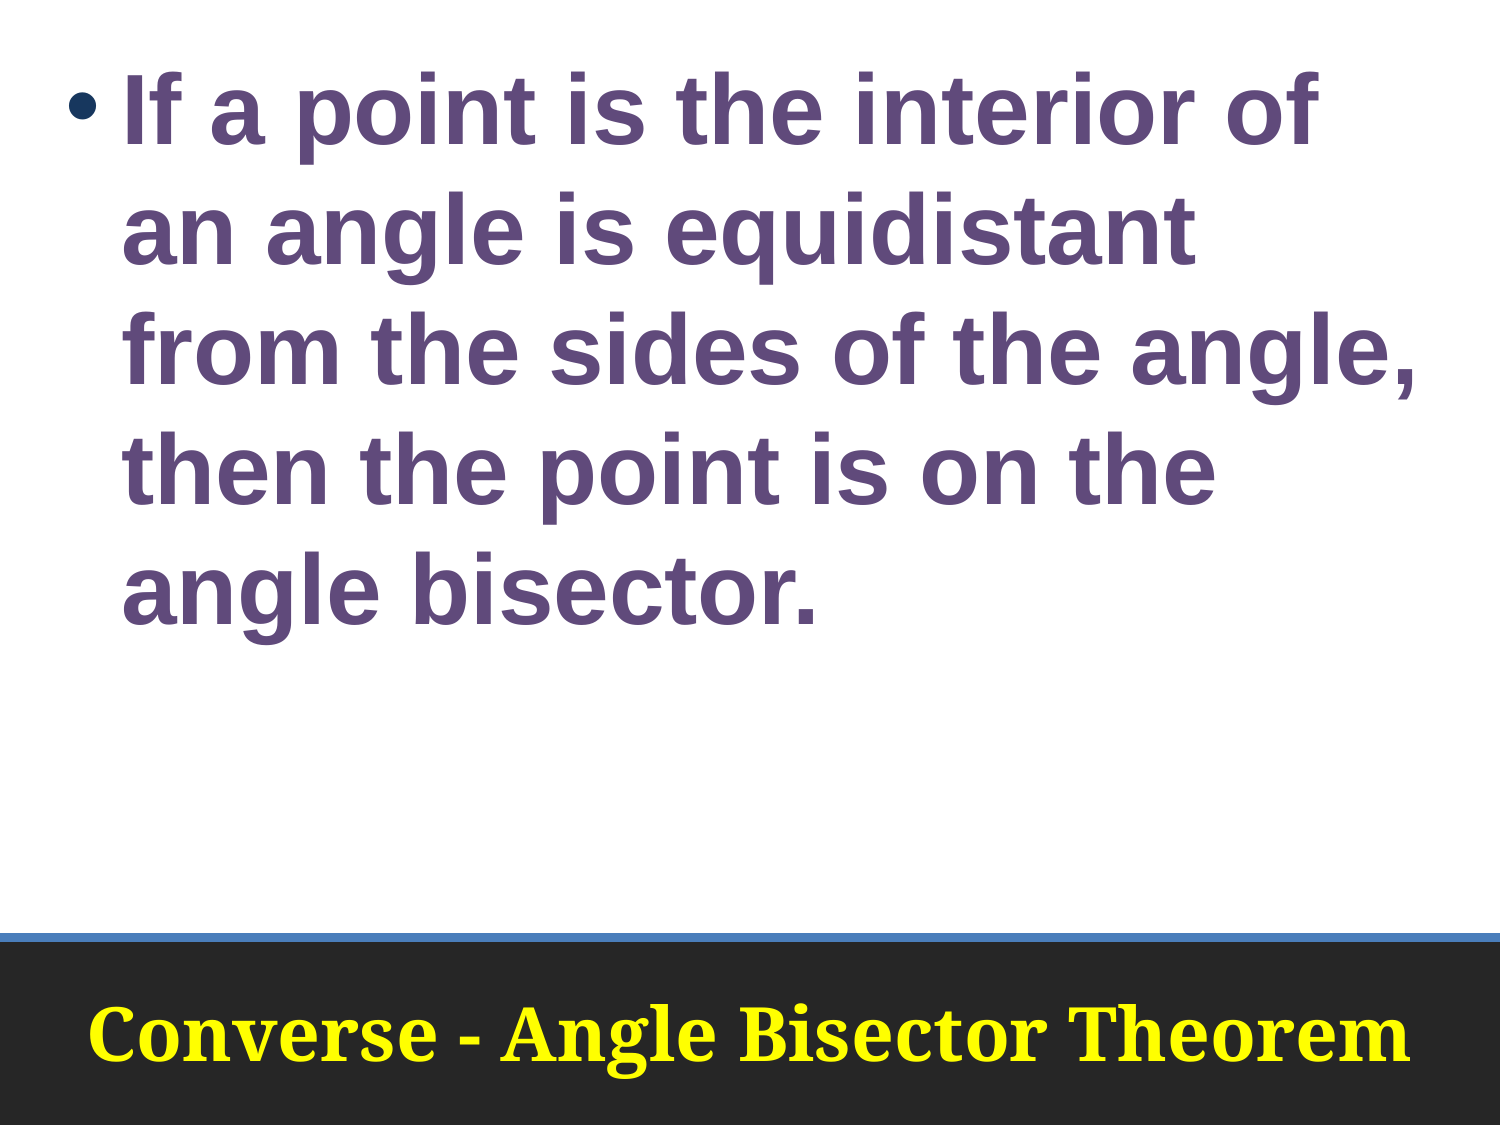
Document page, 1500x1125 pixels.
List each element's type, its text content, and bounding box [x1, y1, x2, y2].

list If a point is the interior of an angle is equidistant from the sides of the angle, then the point is on the angle bisector. [50, 37, 1450, 875]
title Converse - Angle Bisector Theorem [0, 937, 1500, 1125]
